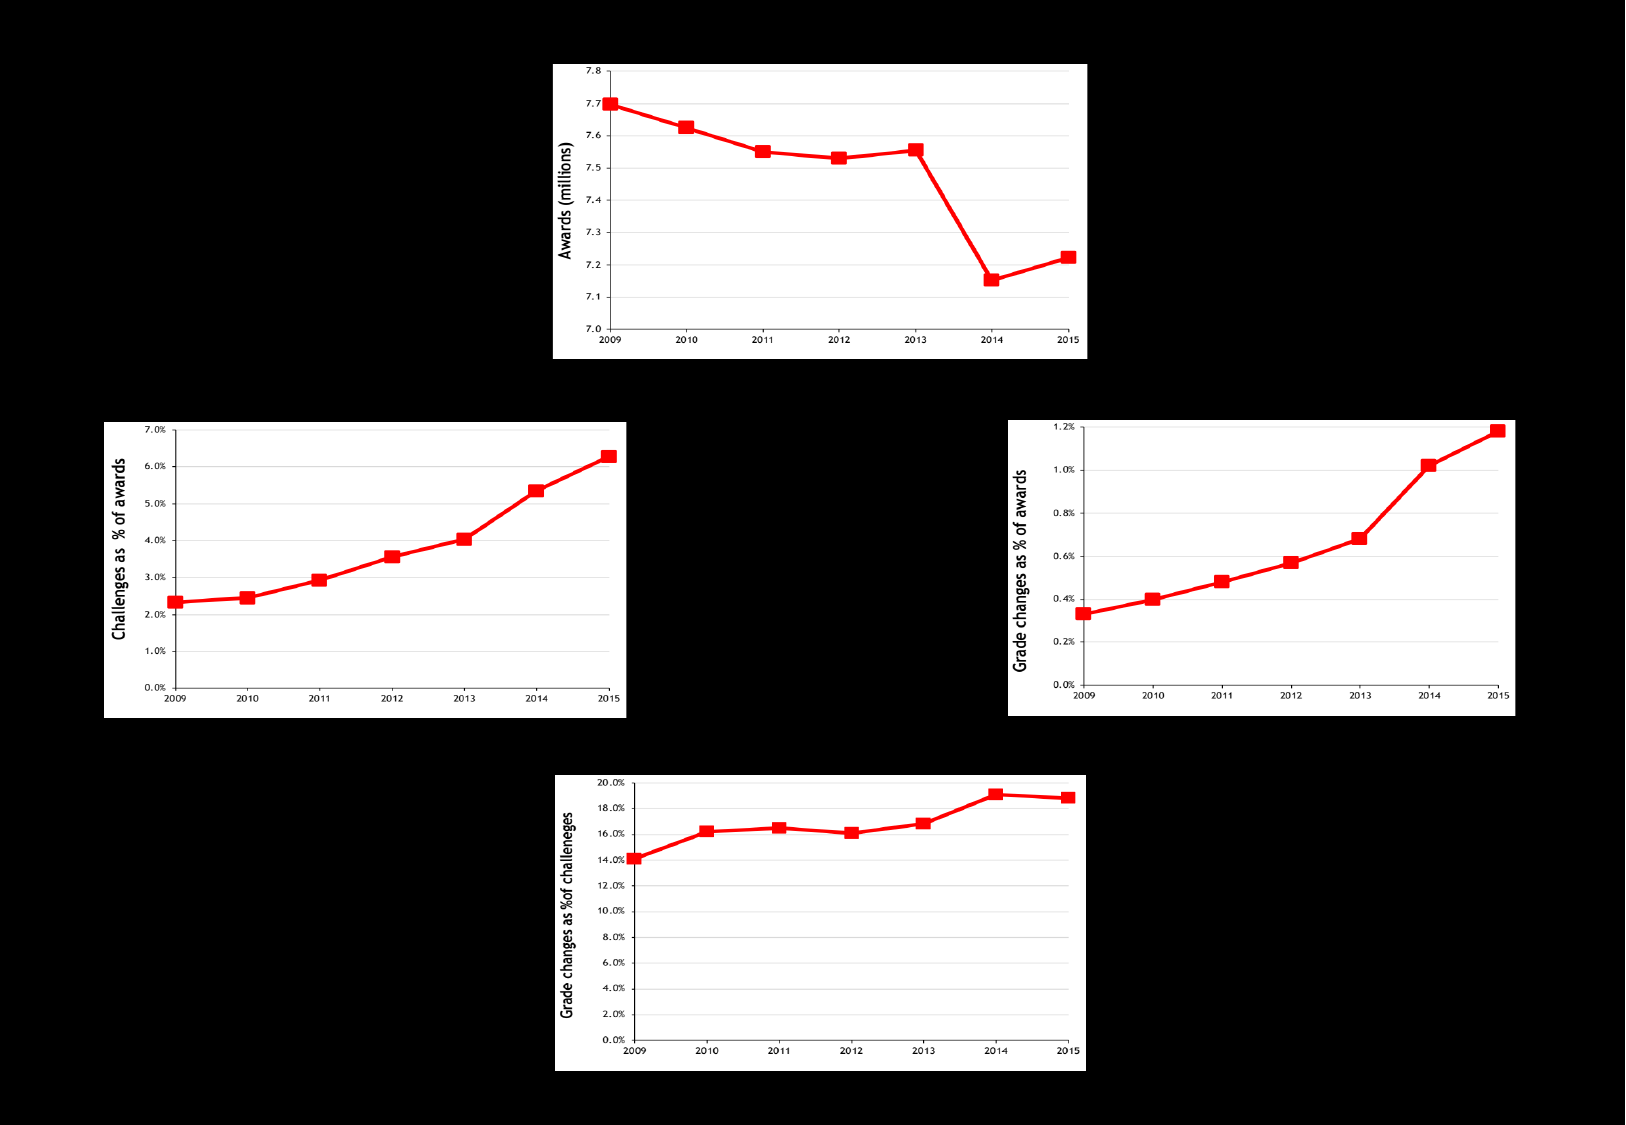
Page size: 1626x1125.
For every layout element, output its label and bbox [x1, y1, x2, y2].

picture [102, 422, 627, 718]
picture [554, 774, 1086, 1071]
picture [1007, 419, 1516, 716]
picture [552, 63, 1088, 359]
